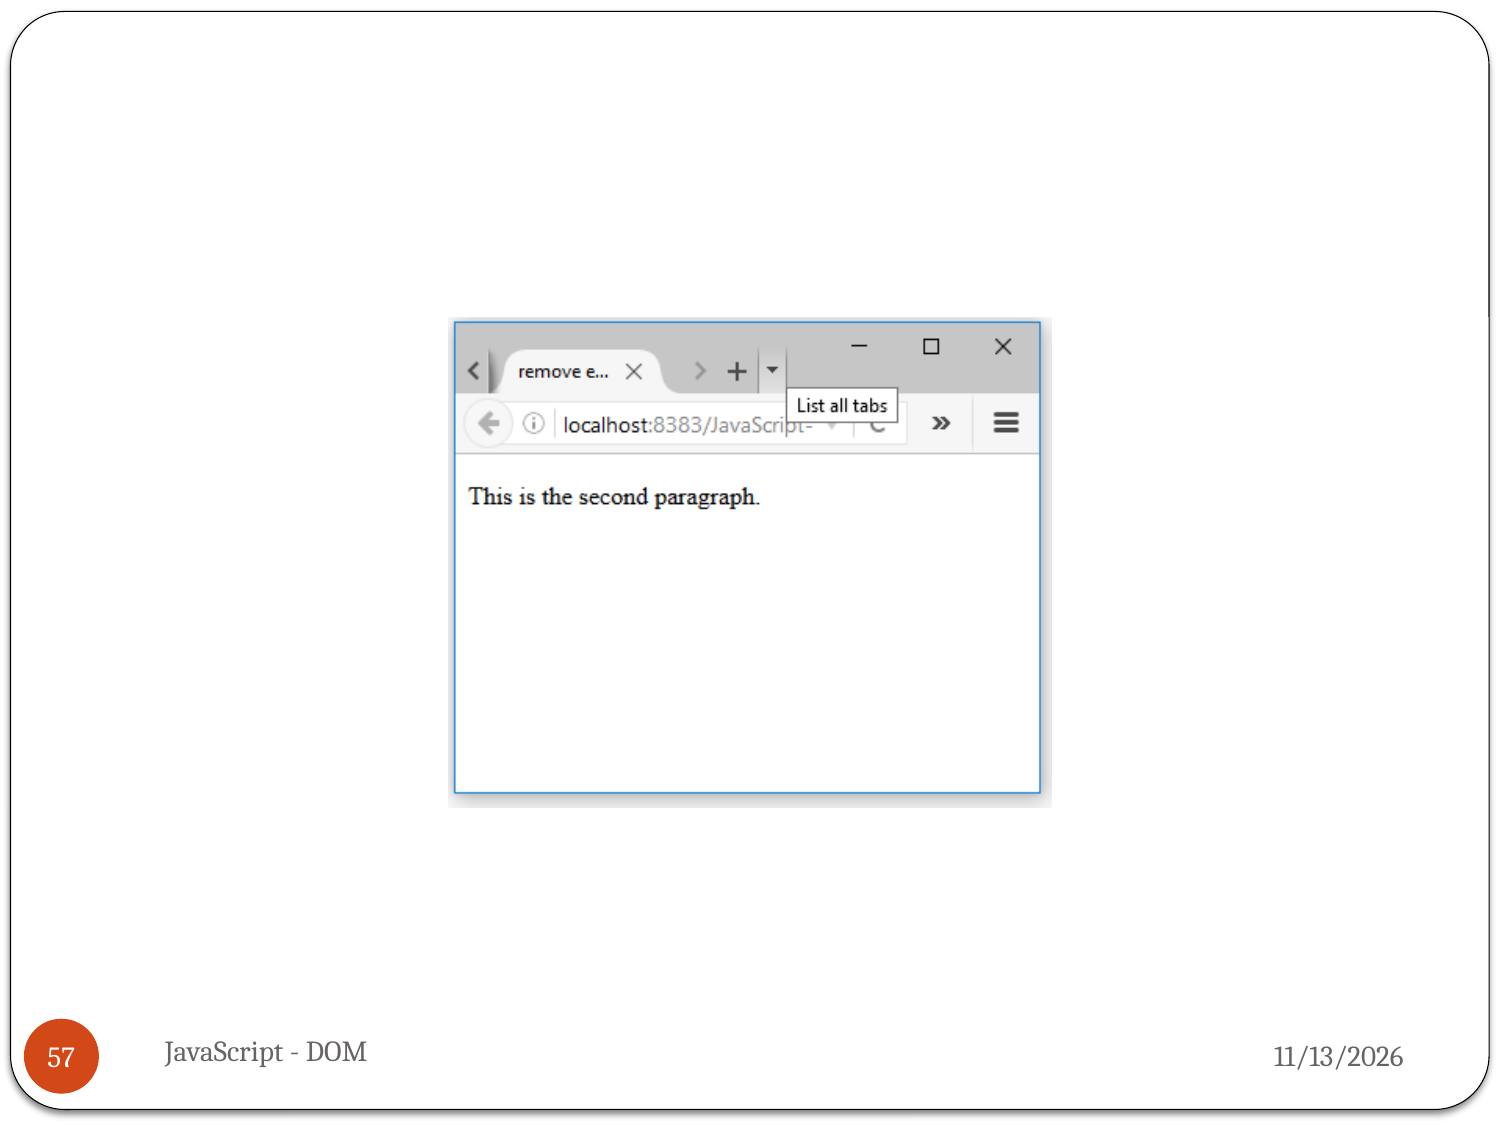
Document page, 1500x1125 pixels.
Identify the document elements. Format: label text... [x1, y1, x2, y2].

picture [448, 316, 1052, 808]
footer JavaScript - DOM [150, 1012, 800, 1088]
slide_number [1012, 1015, 1419, 1094]
slide_number 57 [23, 1018, 99, 1094]
